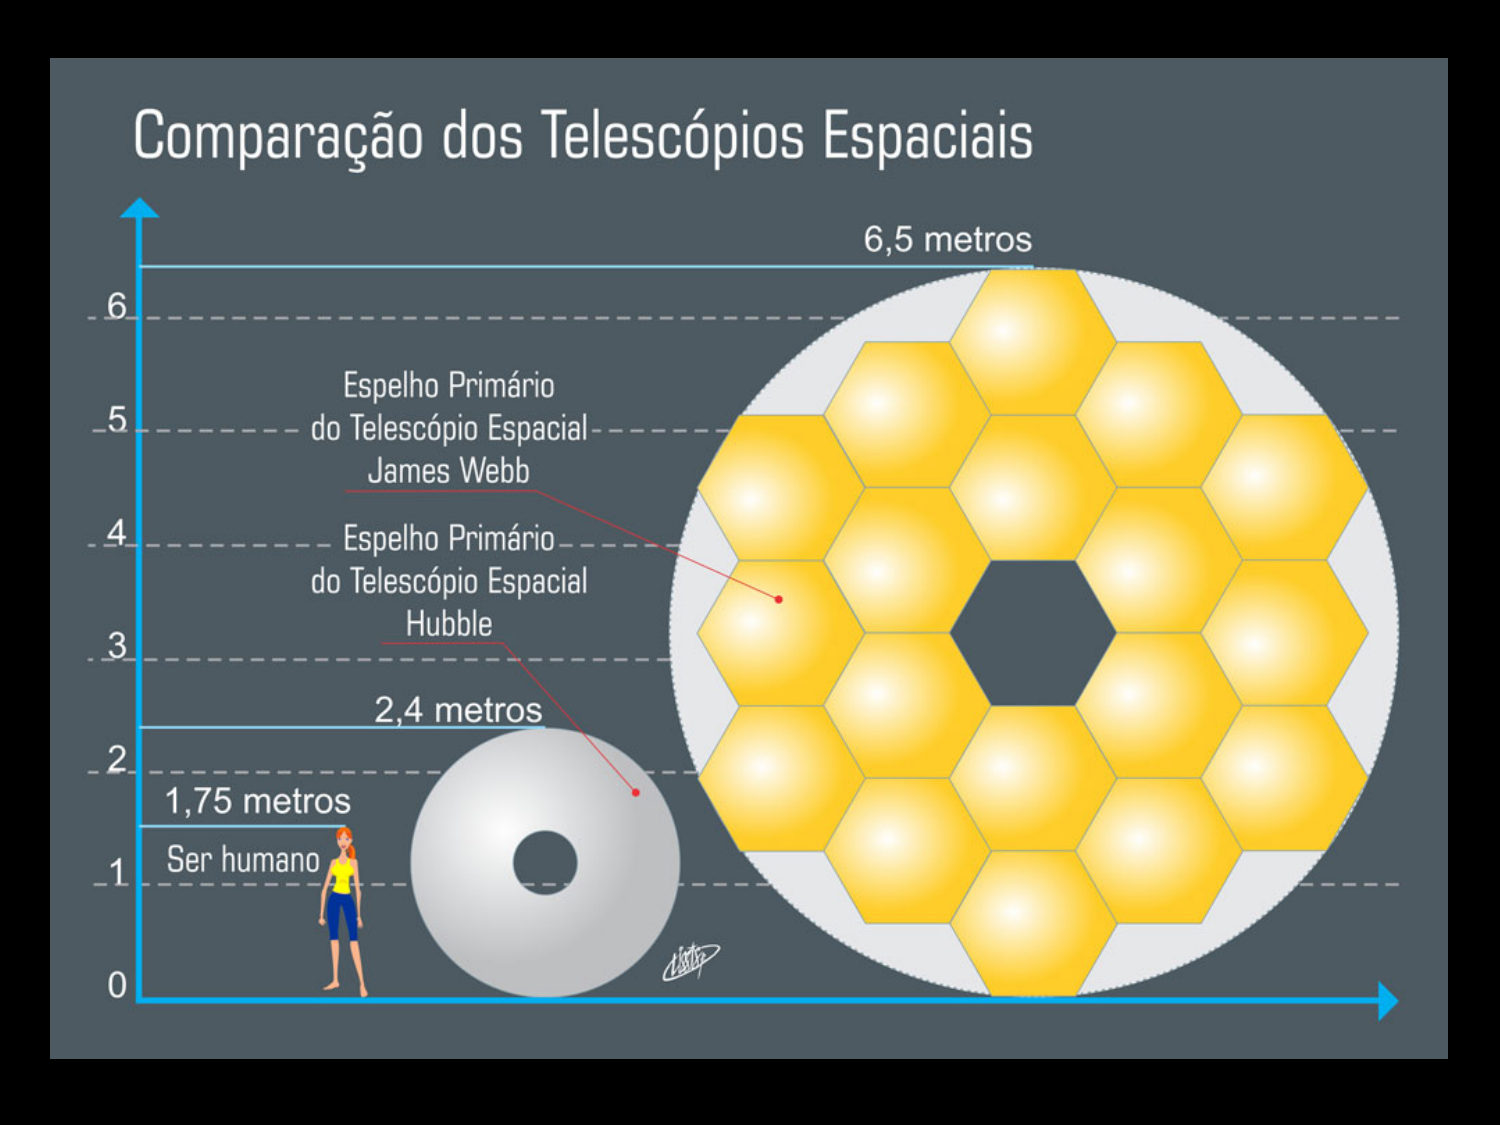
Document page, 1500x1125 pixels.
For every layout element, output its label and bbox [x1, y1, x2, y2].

picture [49, 58, 1448, 1059]
